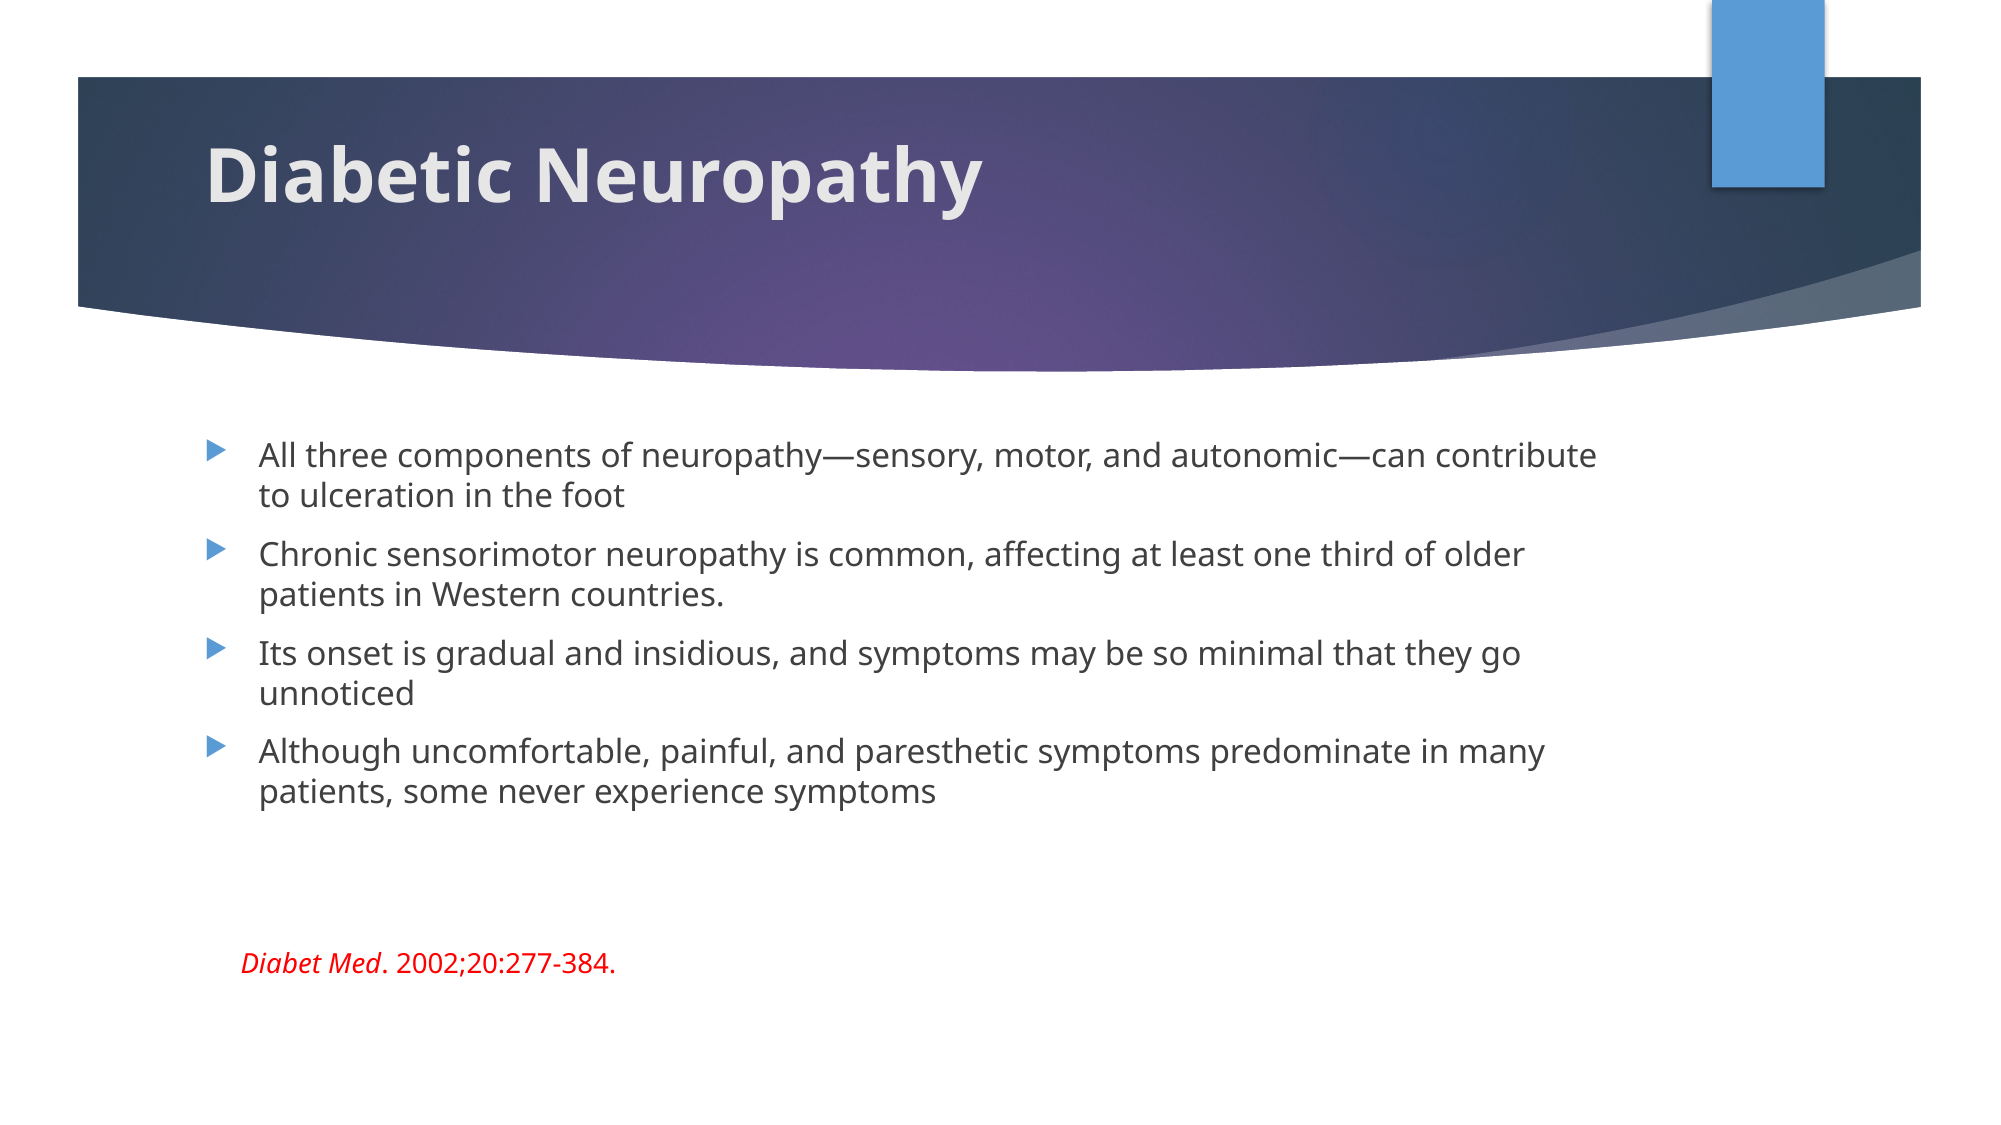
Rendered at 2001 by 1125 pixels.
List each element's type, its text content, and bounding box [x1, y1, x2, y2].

title Diabetic Neuropathy [189, 159, 1627, 276]
list All three components of neuropathy—sensory, motor, and autonomic—can contribute to ulceration in the foot Chronic sensorimotor neuropathy is common, affecting at least one third of older patients in Western countries. Its onset is gradual and insidious, and symptoms may be so minimal that they go unnoticed Although uncomfortable, painful, and paresthetic symptoms predominate in many patients, some never experience symptoms Diabet Med. 2002;20:277-384. [189, 427, 1638, 988]
